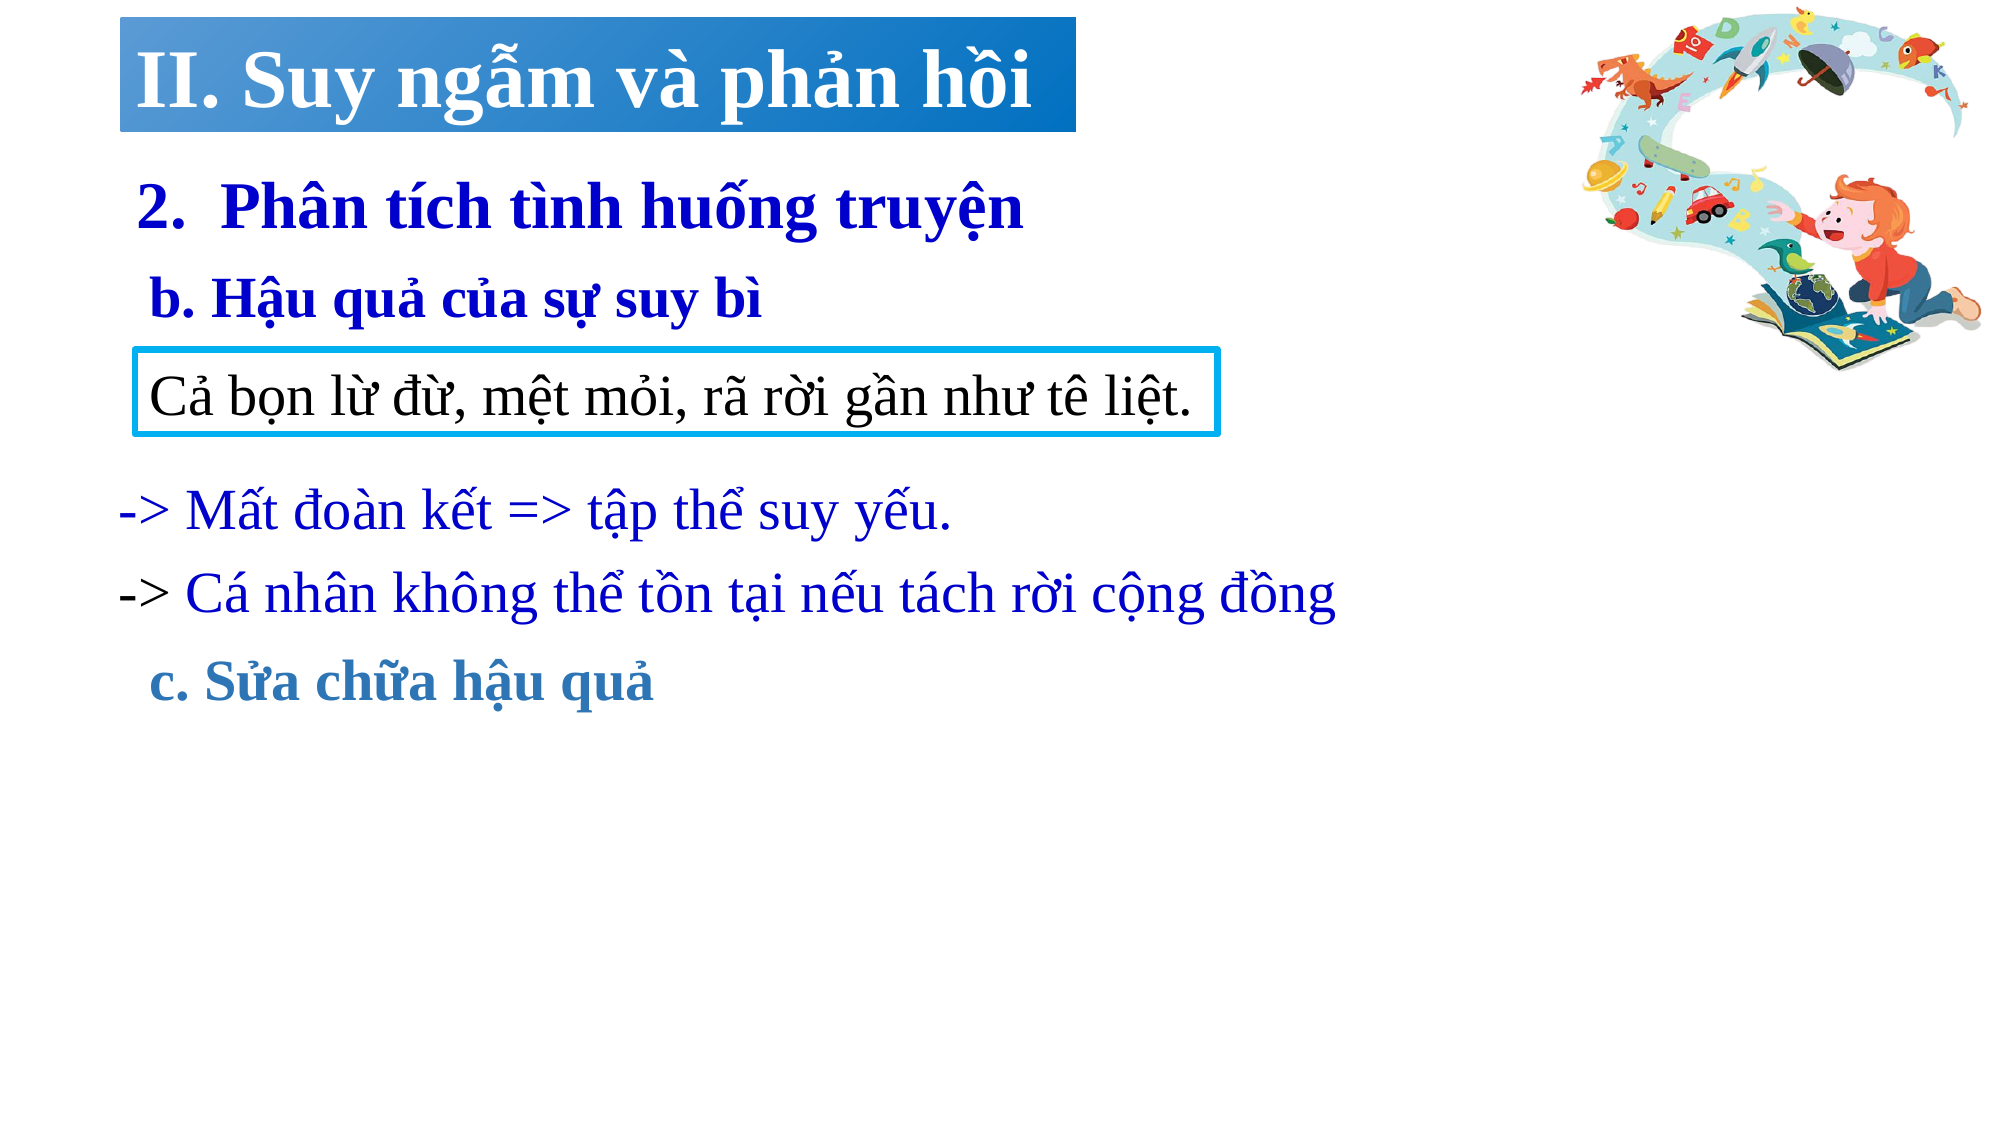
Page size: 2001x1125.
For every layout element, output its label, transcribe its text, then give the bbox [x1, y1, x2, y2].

text_box Cả bọn lừ đừ, mệt mỏi, rã rời gần như tê liệt. [134, 349, 1218, 435]
text_box -> Mất đoàn kết => tập thể suy yếu. [104, 453, 1331, 536]
text_box -> Cá nhân không thể tồn tại nếu tách rời cộng đồng [104, 536, 1434, 632]
text_box c. Sửa chữa hậu quả [134, 624, 1135, 720]
text_box 2. Phân tích tình huống truyện [121, 142, 1496, 250]
picture [1572, 0, 2000, 375]
text_box II. Suy ngẫm và phản hồi [120, 17, 1076, 132]
text_box b. Hậu quả của sự suy bì [134, 241, 1135, 337]
